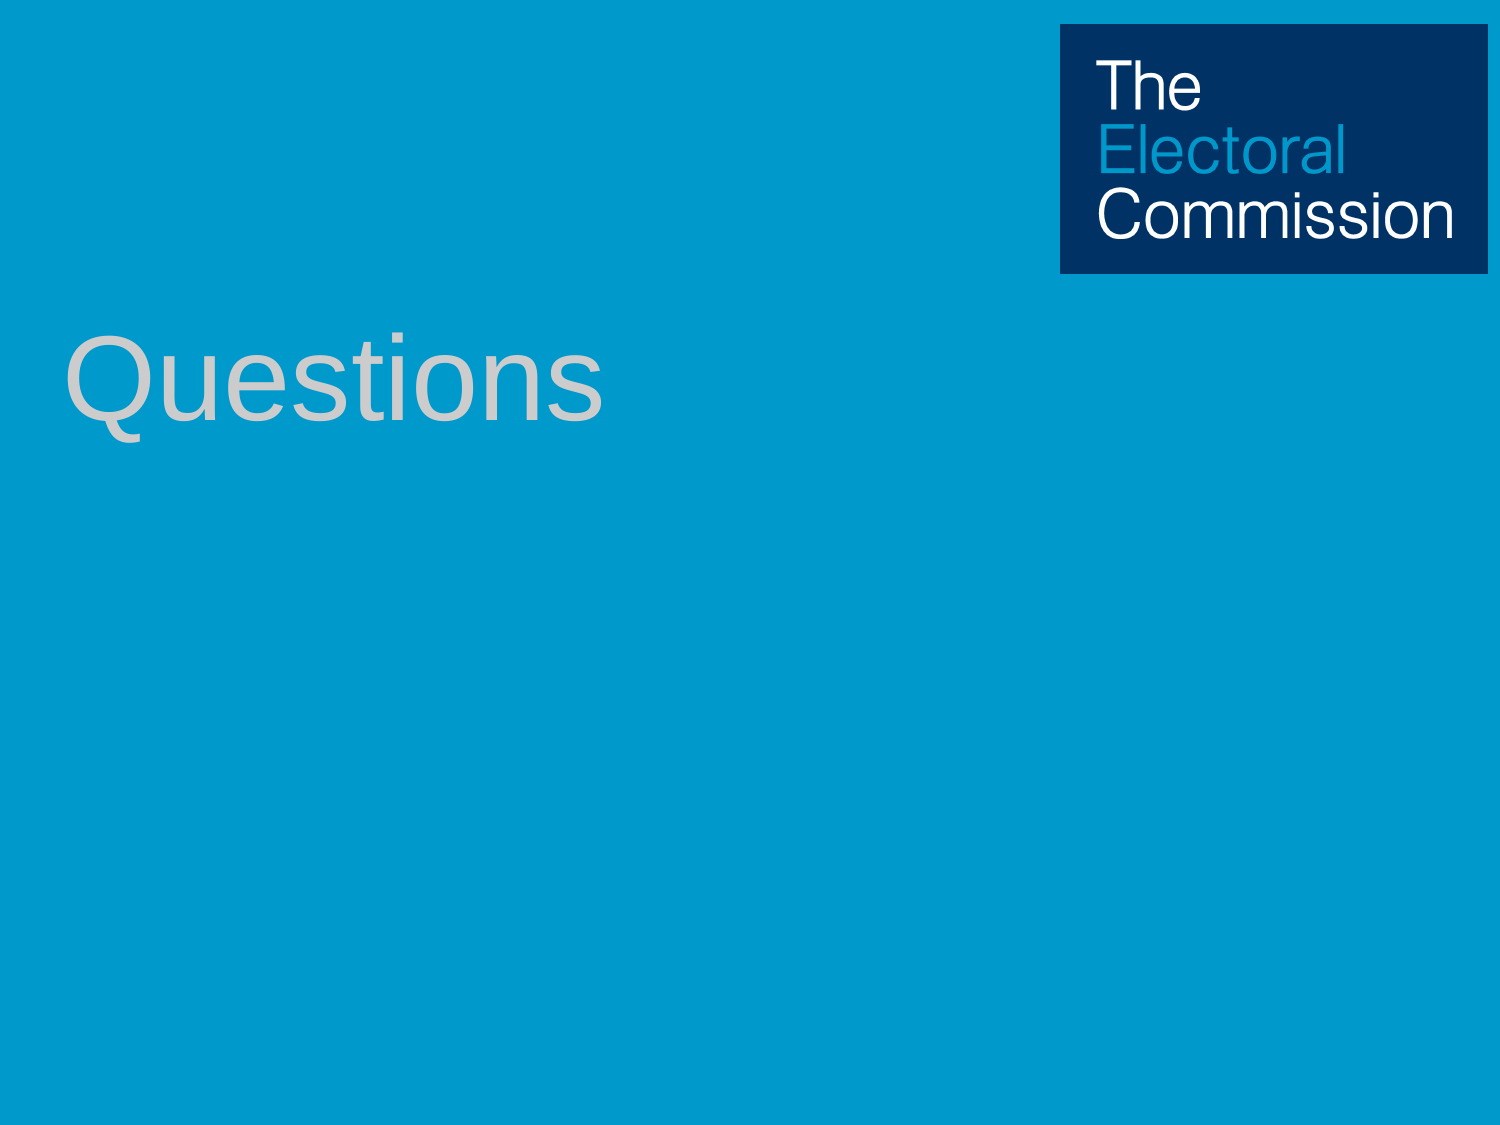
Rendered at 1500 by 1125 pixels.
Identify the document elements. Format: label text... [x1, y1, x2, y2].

title Questions [62, 299, 1438, 488]
picture [1061, 25, 1487, 273]
